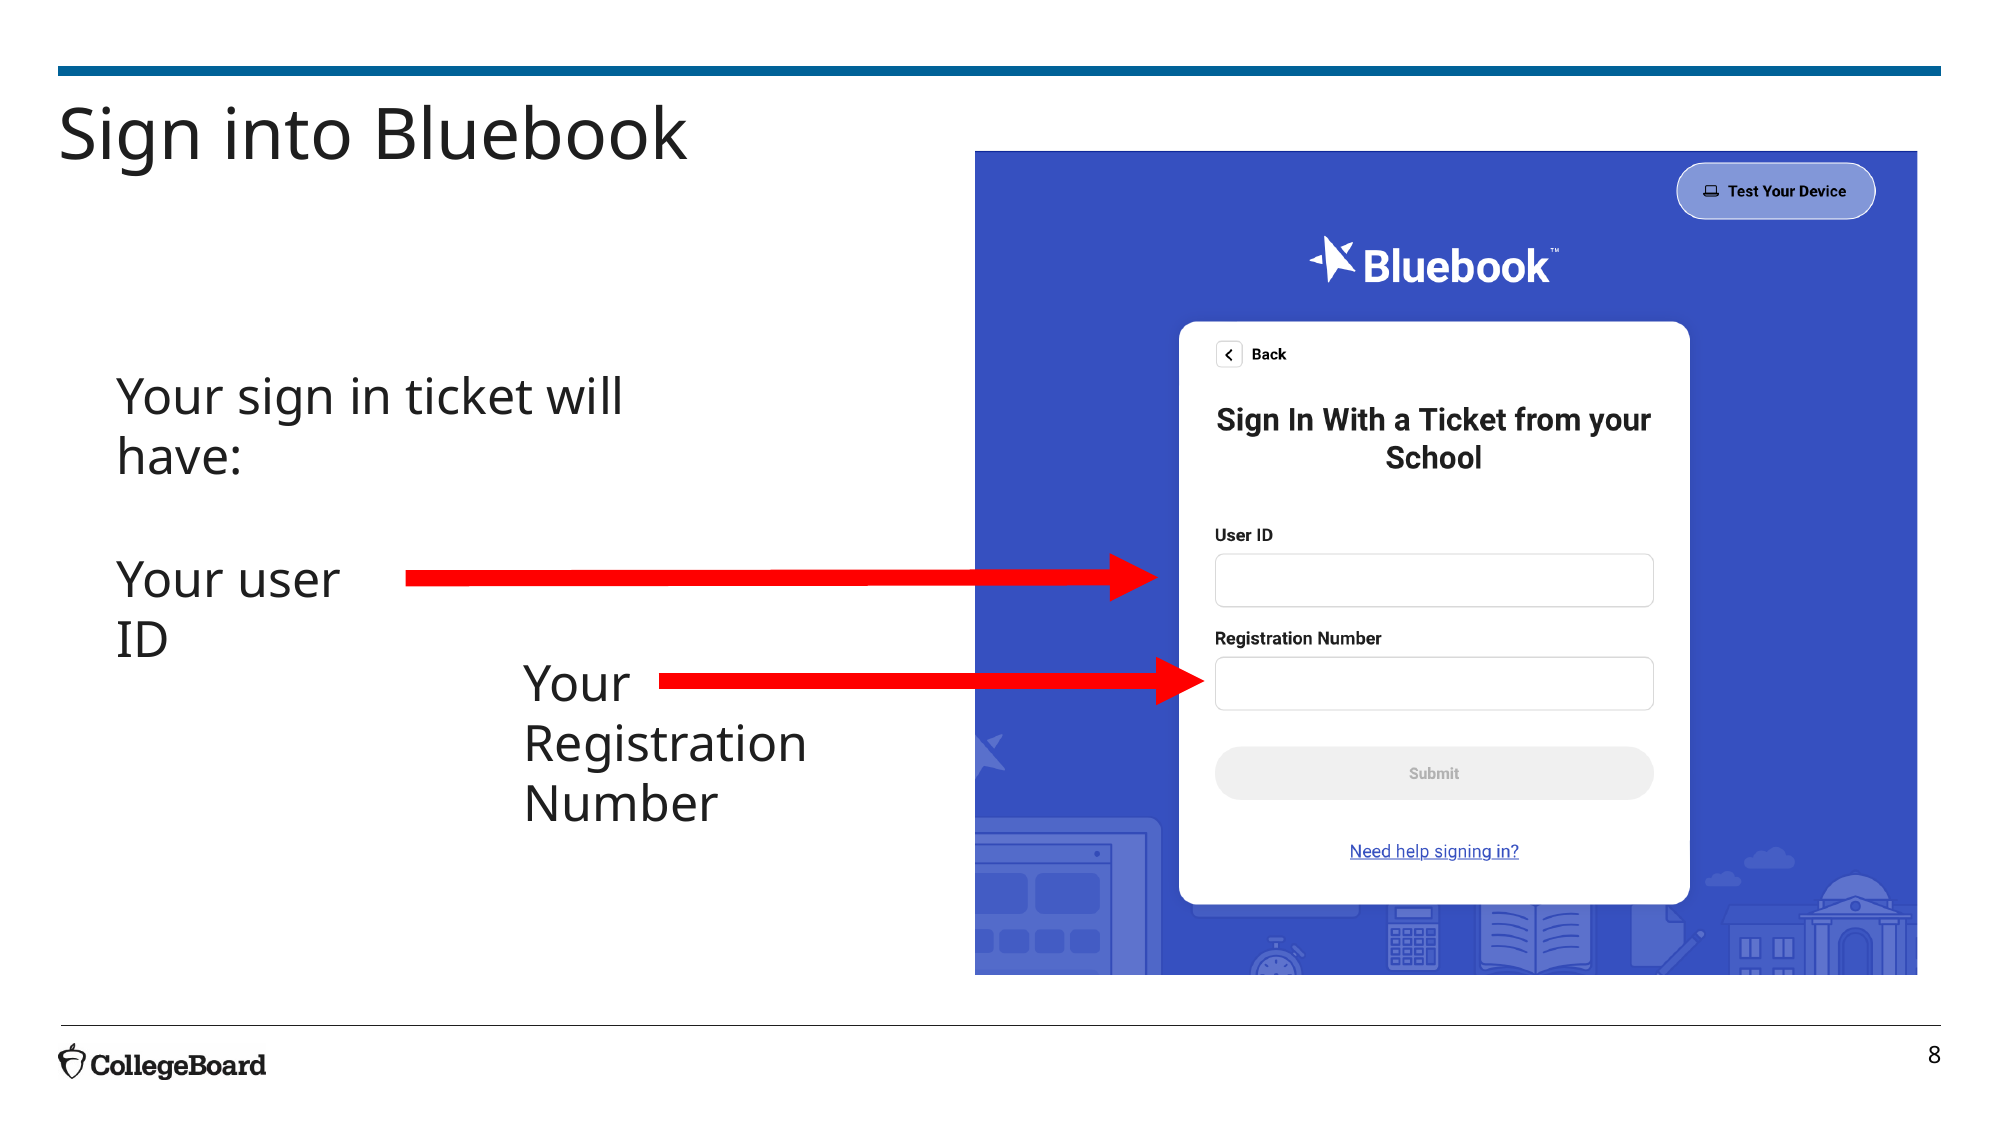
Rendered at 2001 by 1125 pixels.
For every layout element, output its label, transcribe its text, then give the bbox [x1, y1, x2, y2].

picture [58, 1043, 266, 1080]
text_box Your user ID [110, 541, 406, 673]
text_box Your sign in ticket will have: [110, 358, 740, 491]
picture [974, 149, 1918, 976]
text_box Your Registration Number [518, 645, 858, 838]
title Sign into Bluebook [58, 88, 1910, 157]
